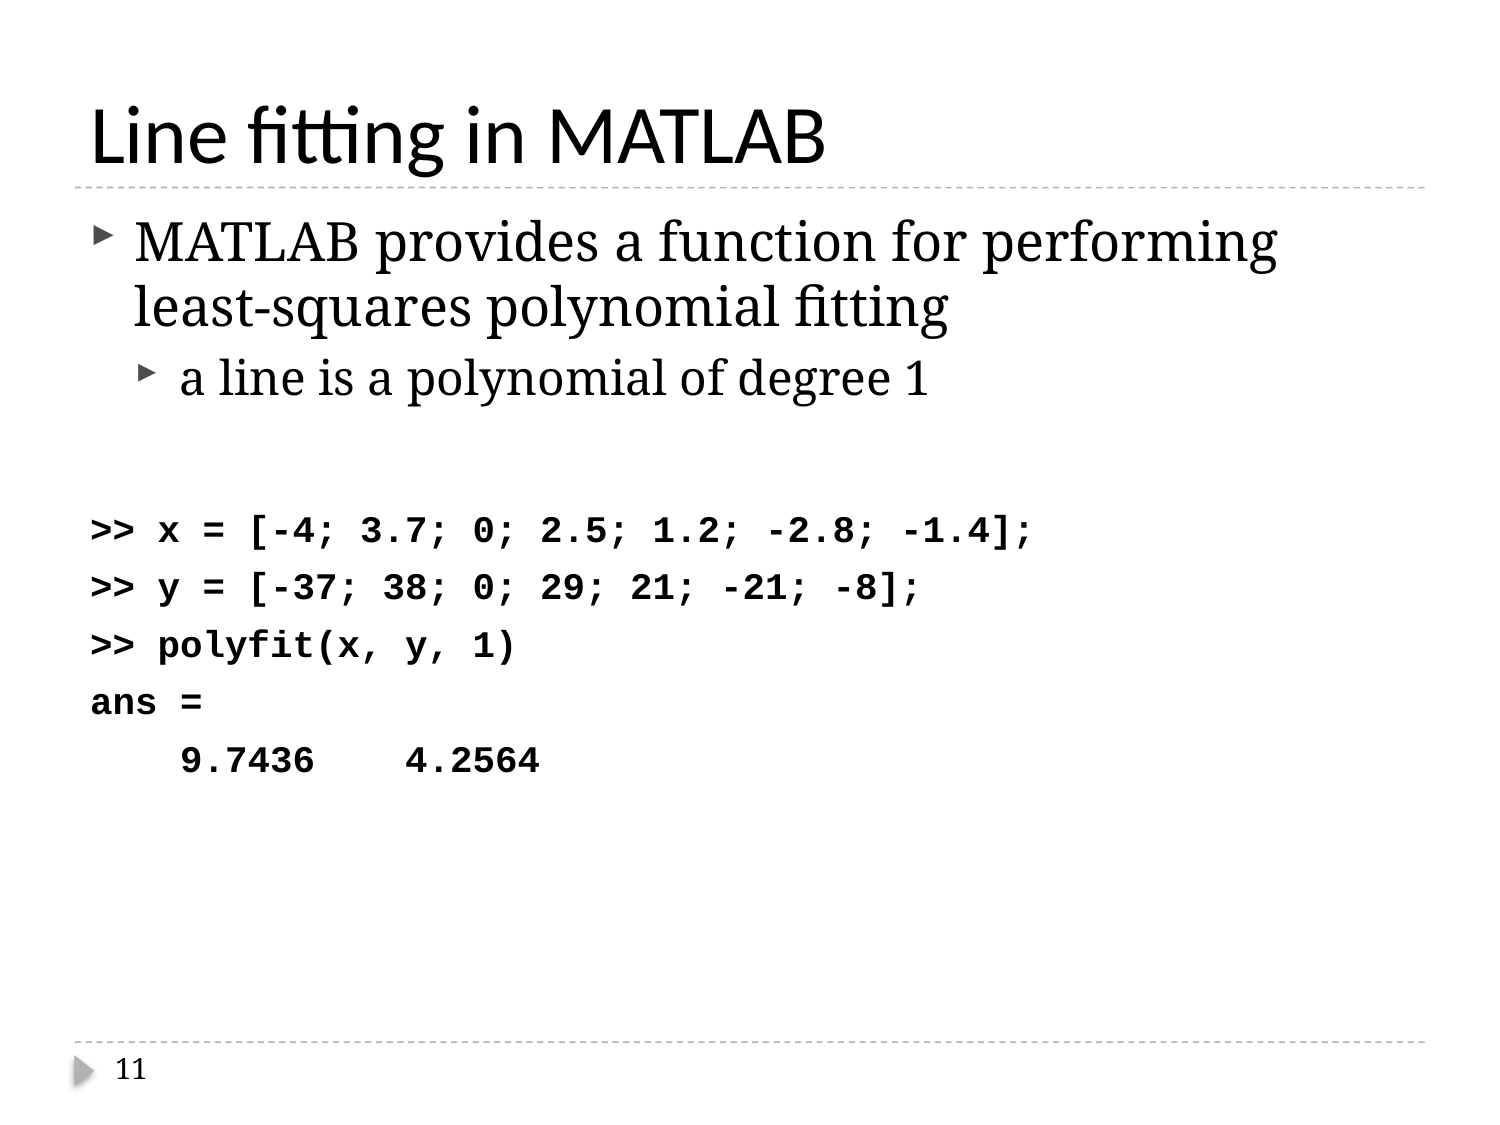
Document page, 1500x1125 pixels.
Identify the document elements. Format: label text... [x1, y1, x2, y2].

title Line fitting in MATLAB [74, 24, 1426, 188]
list MATLAB provides a function for performing least-squares polynomial fitting a line is a polynomial of degree 1 >> x = [-4; 3.7; 0; 2.5; 1.2; -2.8; -1.4]; >> y = [-37; 38; 0; 29; 21; -21; -8]; >> polyfit(x, y, 1) ans = 9.7436 4.2564 [74, 199, 1426, 1011]
slide_number 11 [100, 1042, 426, 1103]
